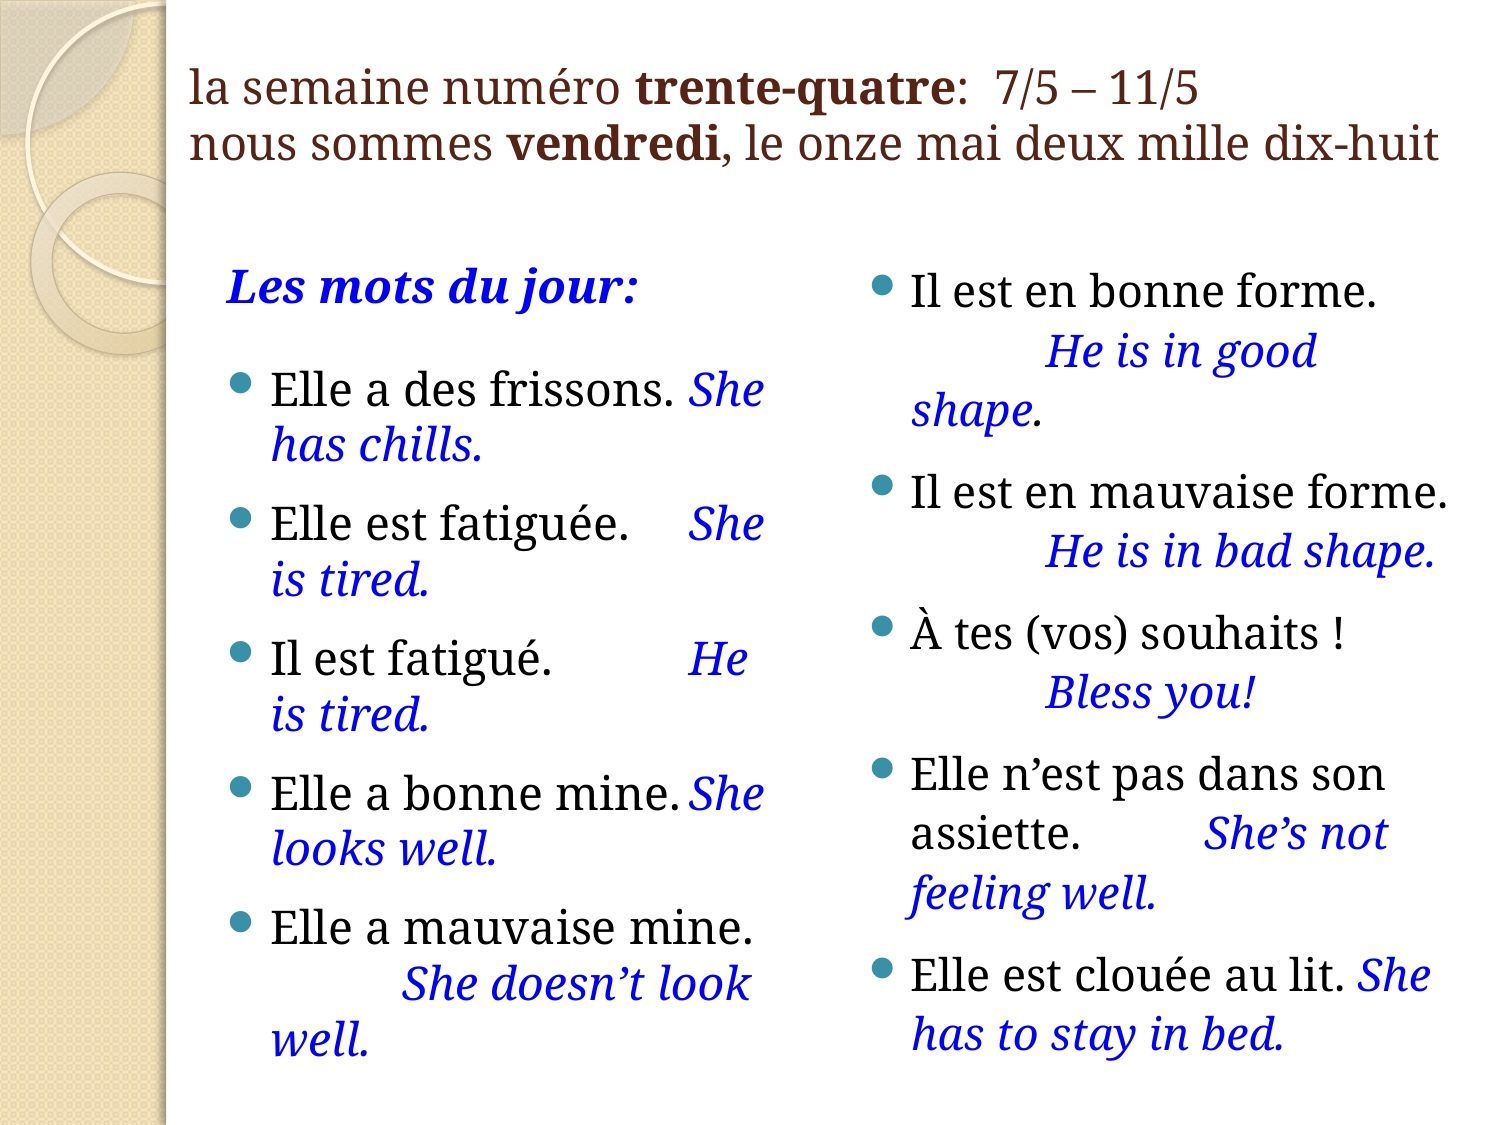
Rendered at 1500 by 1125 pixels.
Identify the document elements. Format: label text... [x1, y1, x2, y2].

list Les mots du jour: Elle a des frissons. She has chills. Elle est fatiguée. She is tired. Il est fatigué. He is tired. Elle a bonne mine. She looks well. Elle a mauvaise mine. She doesn’t look well. [199, 249, 808, 1080]
title la semaine numéro trente-quatre: 7/5 – 11/5 nous sommes vendredi, le onze mai deux mille dix-huit [174, 22, 1466, 206]
list Il est en bonne forme. He is in good shape. Il est en mauvaise forme. He is in bad shape. À tes (vos) souhaits ! Bless you! Elle n’est pas dans son assiette. She’s not feeling well. Elle est clouée au lit. She has to stay in bed. [842, 249, 1466, 1103]
